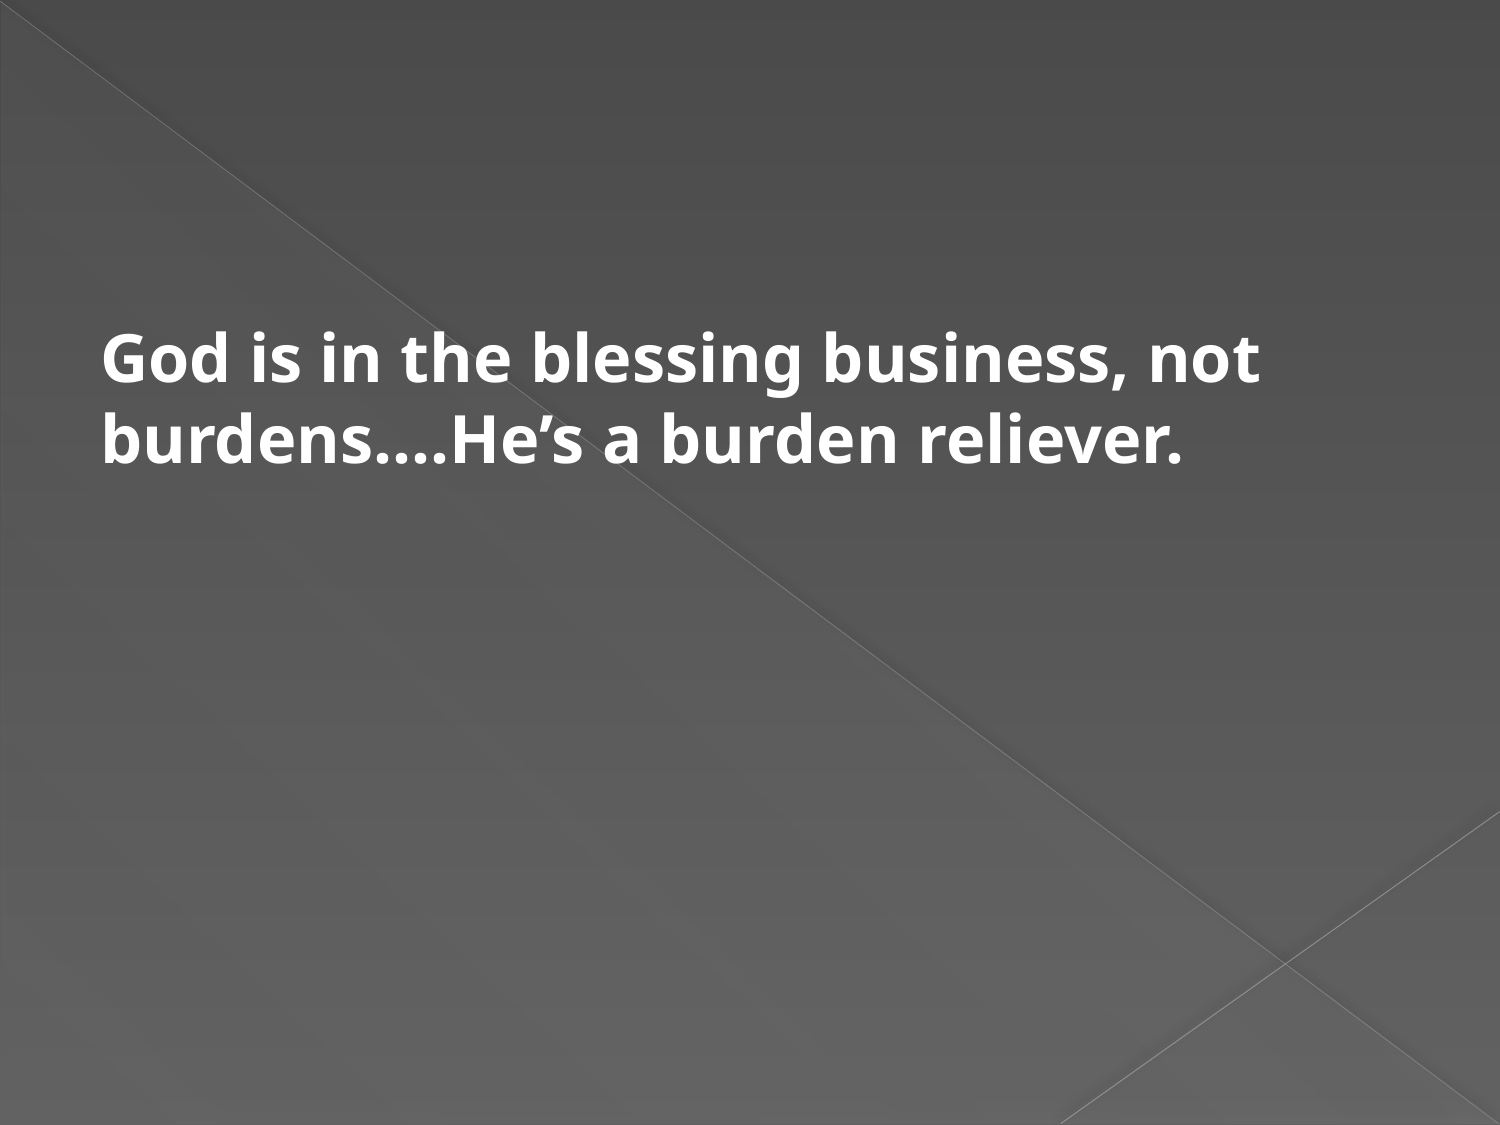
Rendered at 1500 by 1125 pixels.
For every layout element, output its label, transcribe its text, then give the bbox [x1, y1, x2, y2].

list God is in the blessing business, not burdens….He’s a burden reliever. [75, 308, 1425, 1059]
